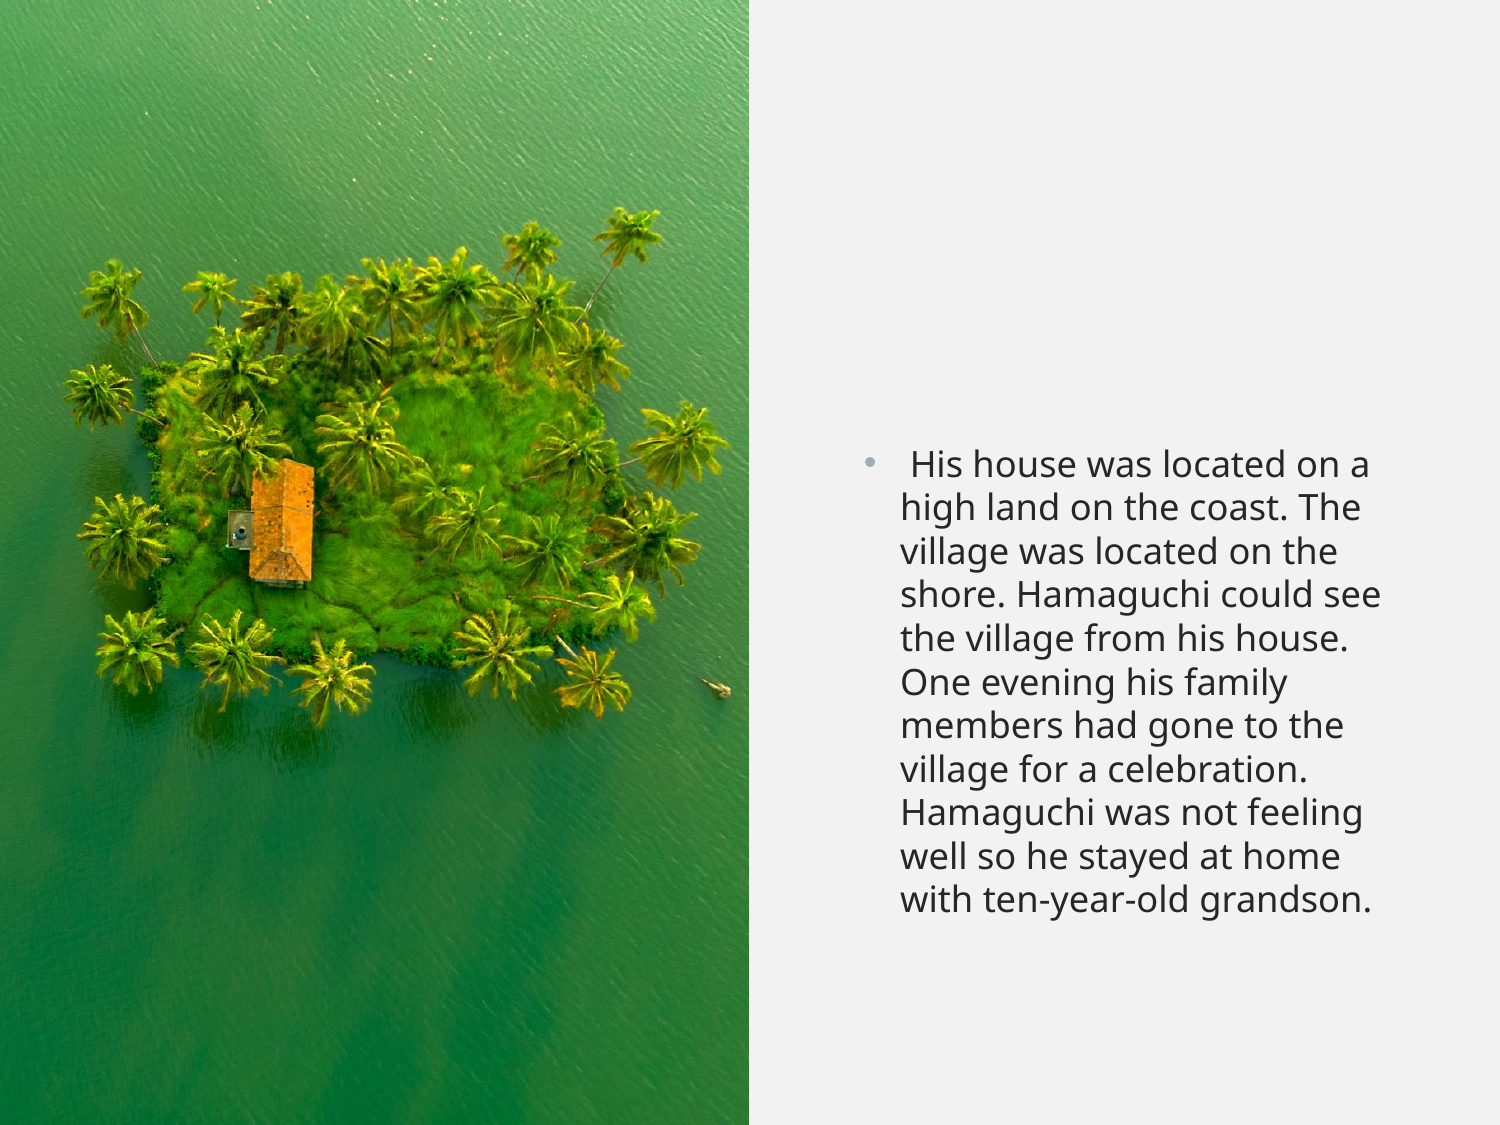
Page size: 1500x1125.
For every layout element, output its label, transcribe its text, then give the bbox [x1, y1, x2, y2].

picture [0, 0, 749, 1125]
list His house was located on a high land on the coast. The village was located on the shore. Hamaguchi could see the village from his house. One evening his family members had gone to the village for a celebration. Hamaguchi was not feeling well so he stayed at home with ten-year-old grandson. [848, 433, 1401, 968]
